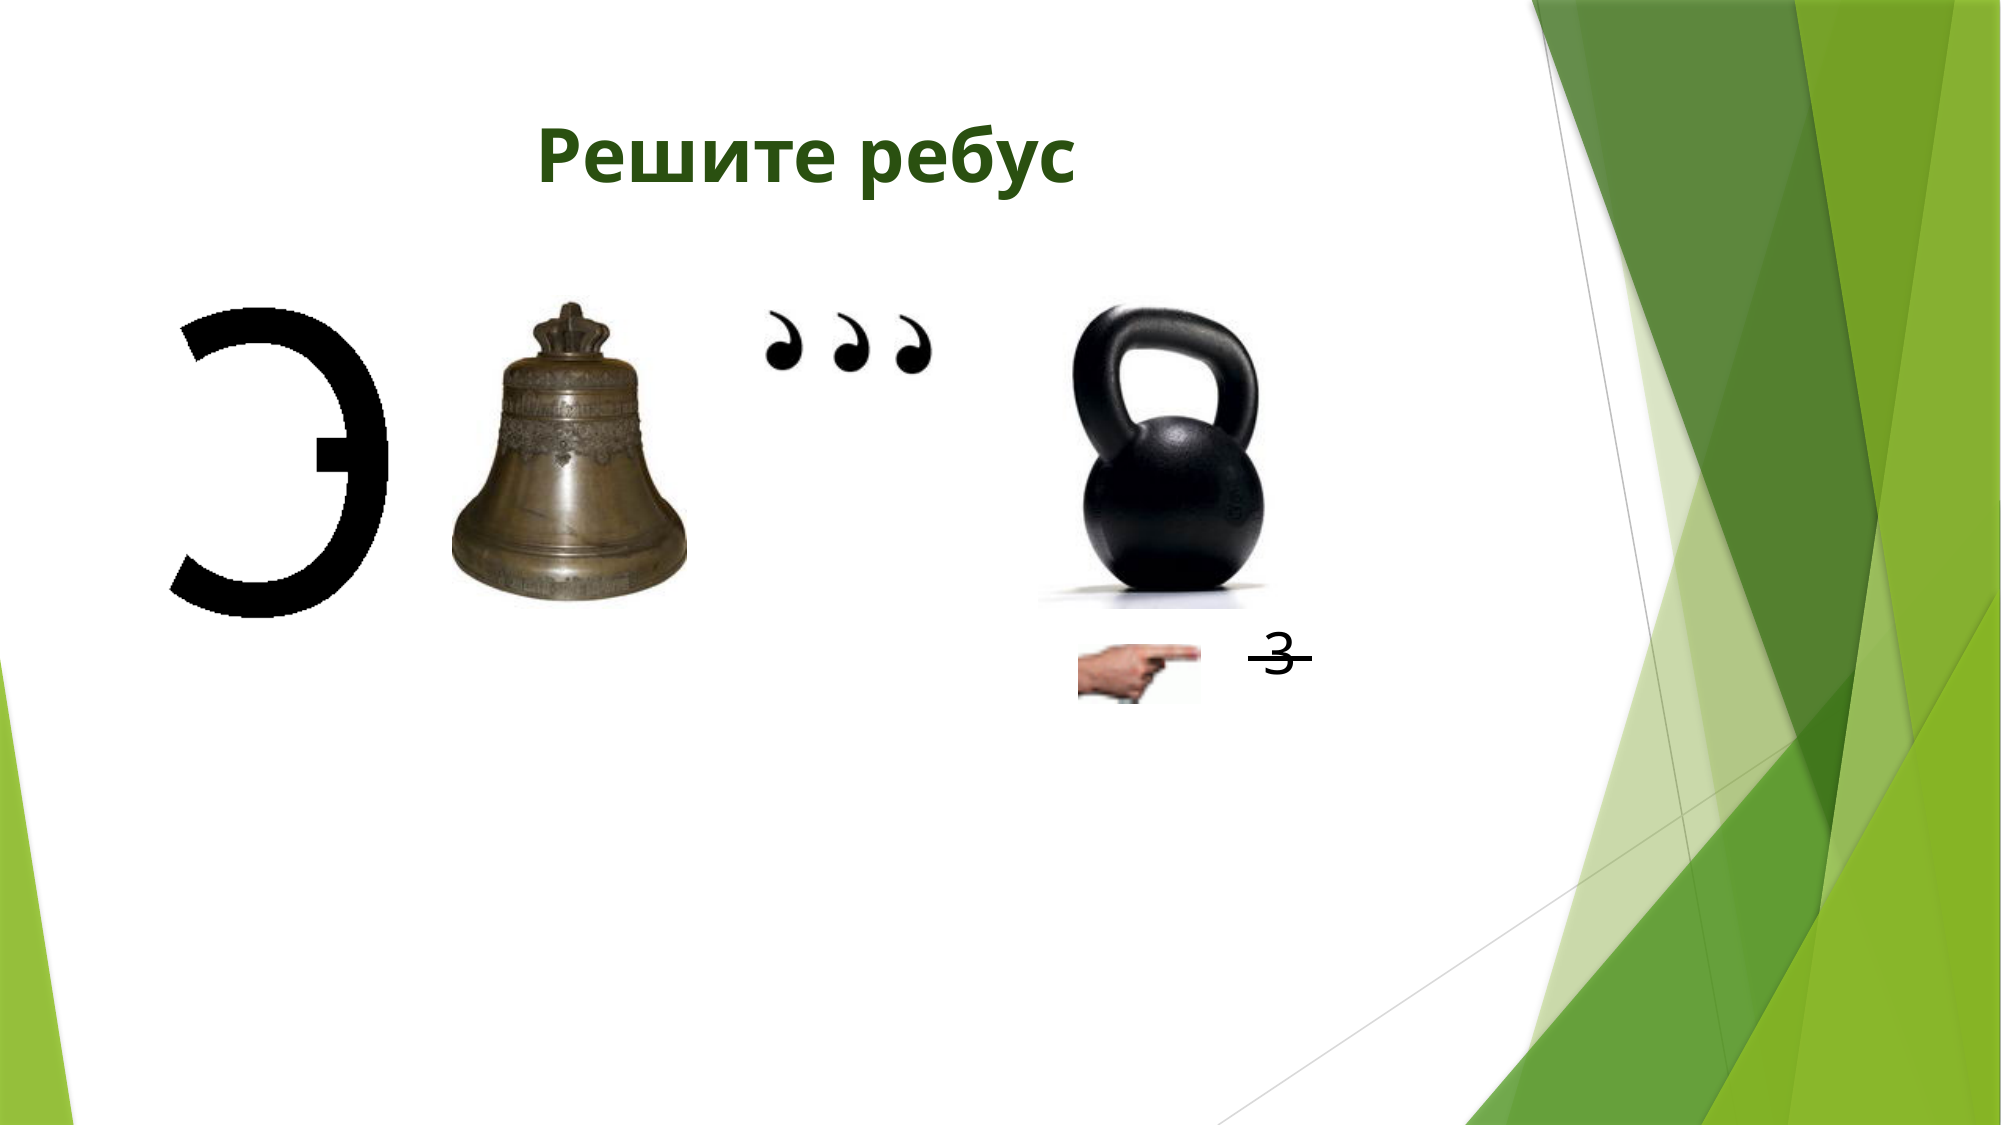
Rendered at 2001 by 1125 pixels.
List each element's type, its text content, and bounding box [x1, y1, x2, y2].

picture [832, 310, 873, 625]
picture [764, 309, 805, 623]
picture [1038, 295, 1284, 609]
picture [893, 312, 935, 627]
picture [452, 295, 688, 609]
title Решите ребус [111, 99, 1522, 317]
picture [1078, 644, 1202, 705]
picture [165, 306, 392, 620]
text_box 3 [1233, 608, 1408, 764]
